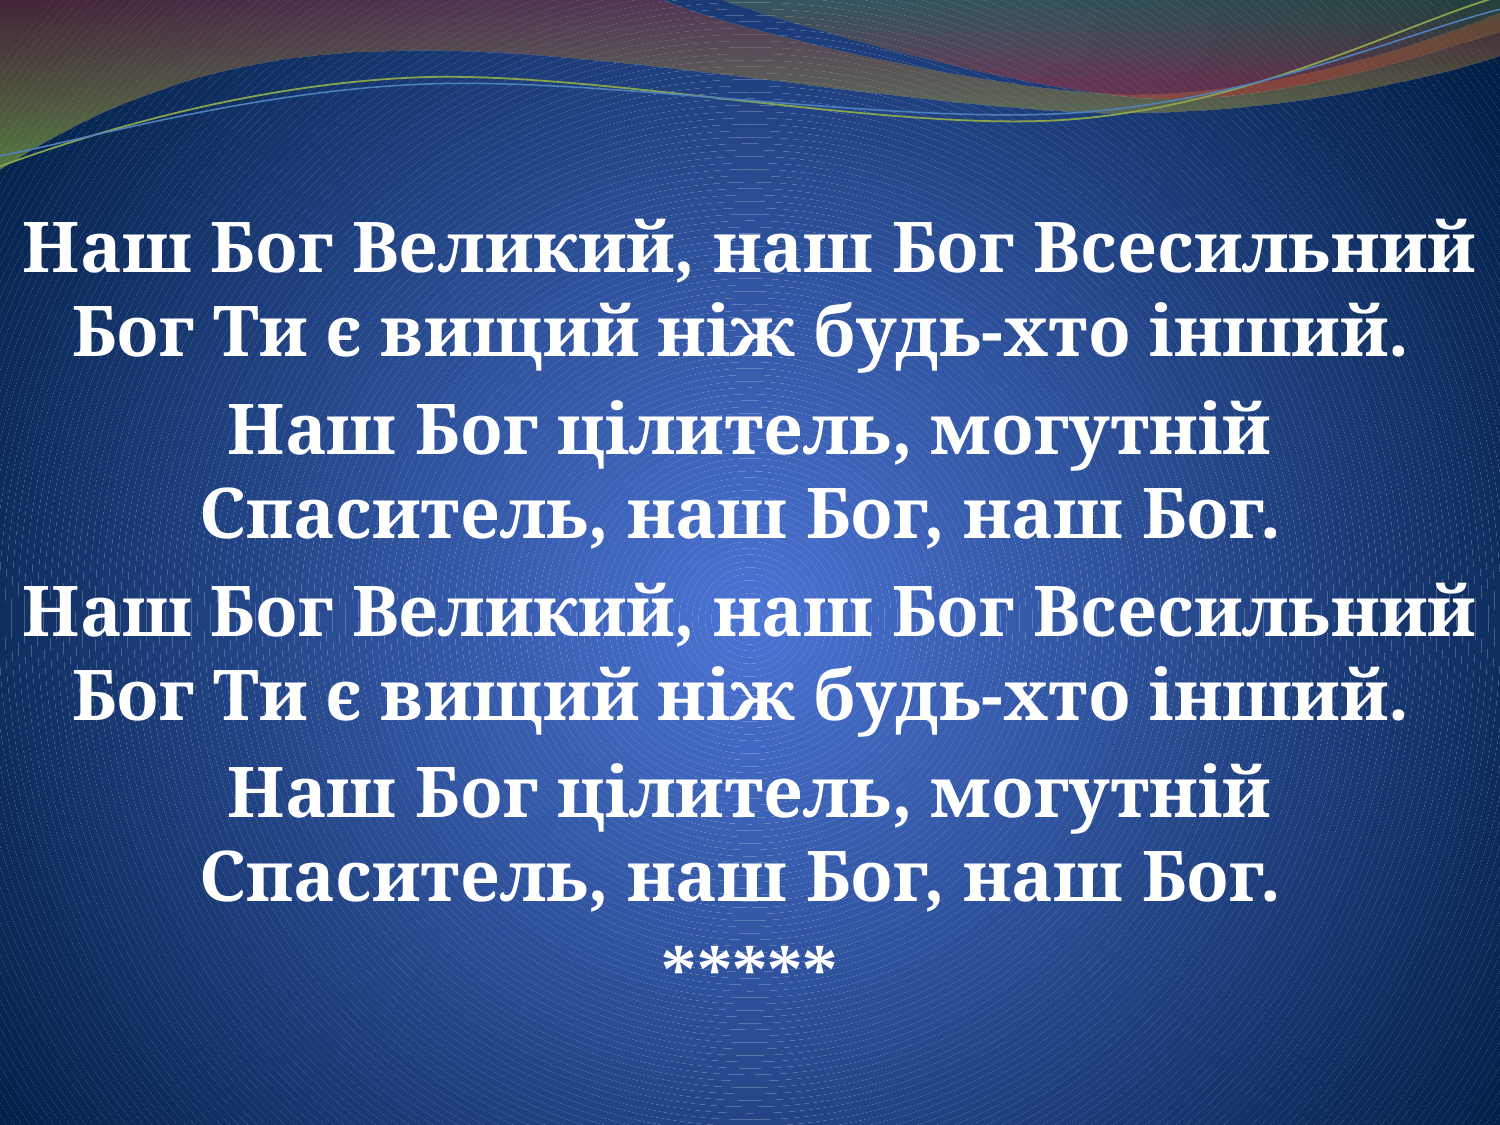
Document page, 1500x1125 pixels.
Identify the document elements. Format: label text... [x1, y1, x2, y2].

list Наш Бог Великий, наш Бог Всесильний Бог Ти є вищий ніж будь-хто інший. Наш Бог цілитель, могутній Спаситель, наш Бог, наш Бог. Наш Бог Великий, наш Бог Всесильний Бог Ти є вищий ніж будь-хто інший. Наш Бог цілитель, могутній Спаситель, наш Бог, наш Бог. ***** [0, 0, 1500, 1125]
